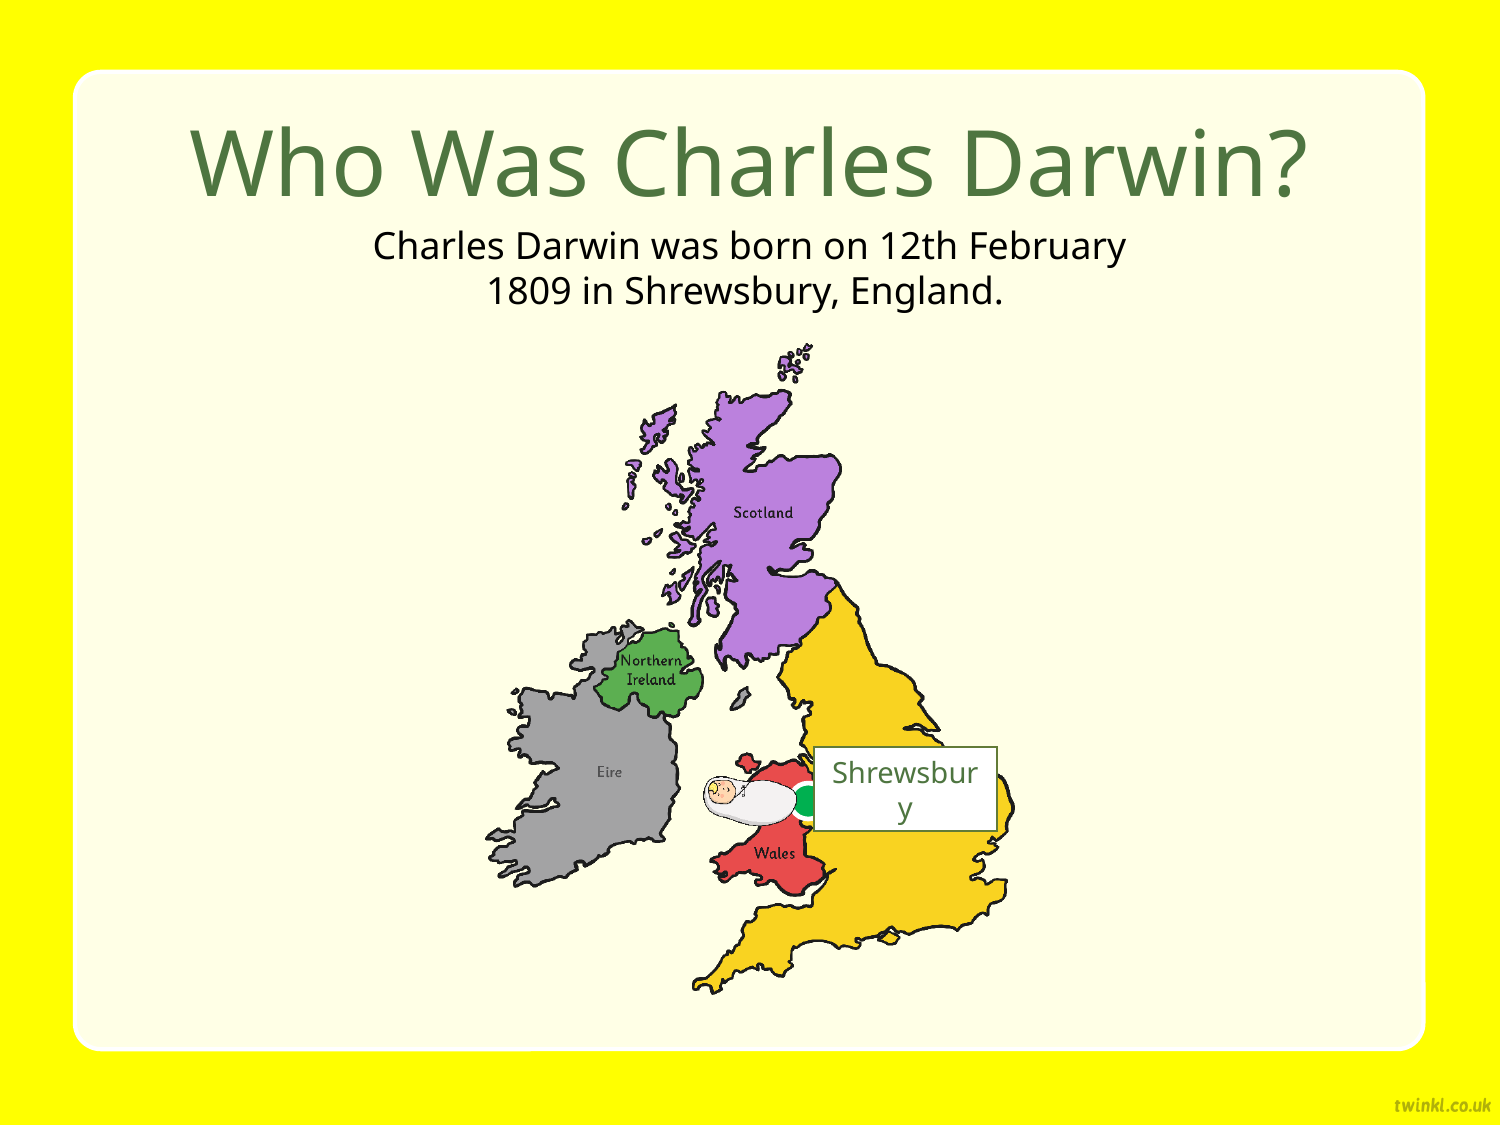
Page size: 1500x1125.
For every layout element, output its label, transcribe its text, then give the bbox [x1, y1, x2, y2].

title Who Was Charles Darwin? [75, 78, 1424, 242]
picture [1394, 1097, 1491, 1112]
picture [485, 343, 1015, 996]
text_box Charles Darwin was born on 12th February 1809 in Shrewsbury, England. [329, 214, 1170, 320]
